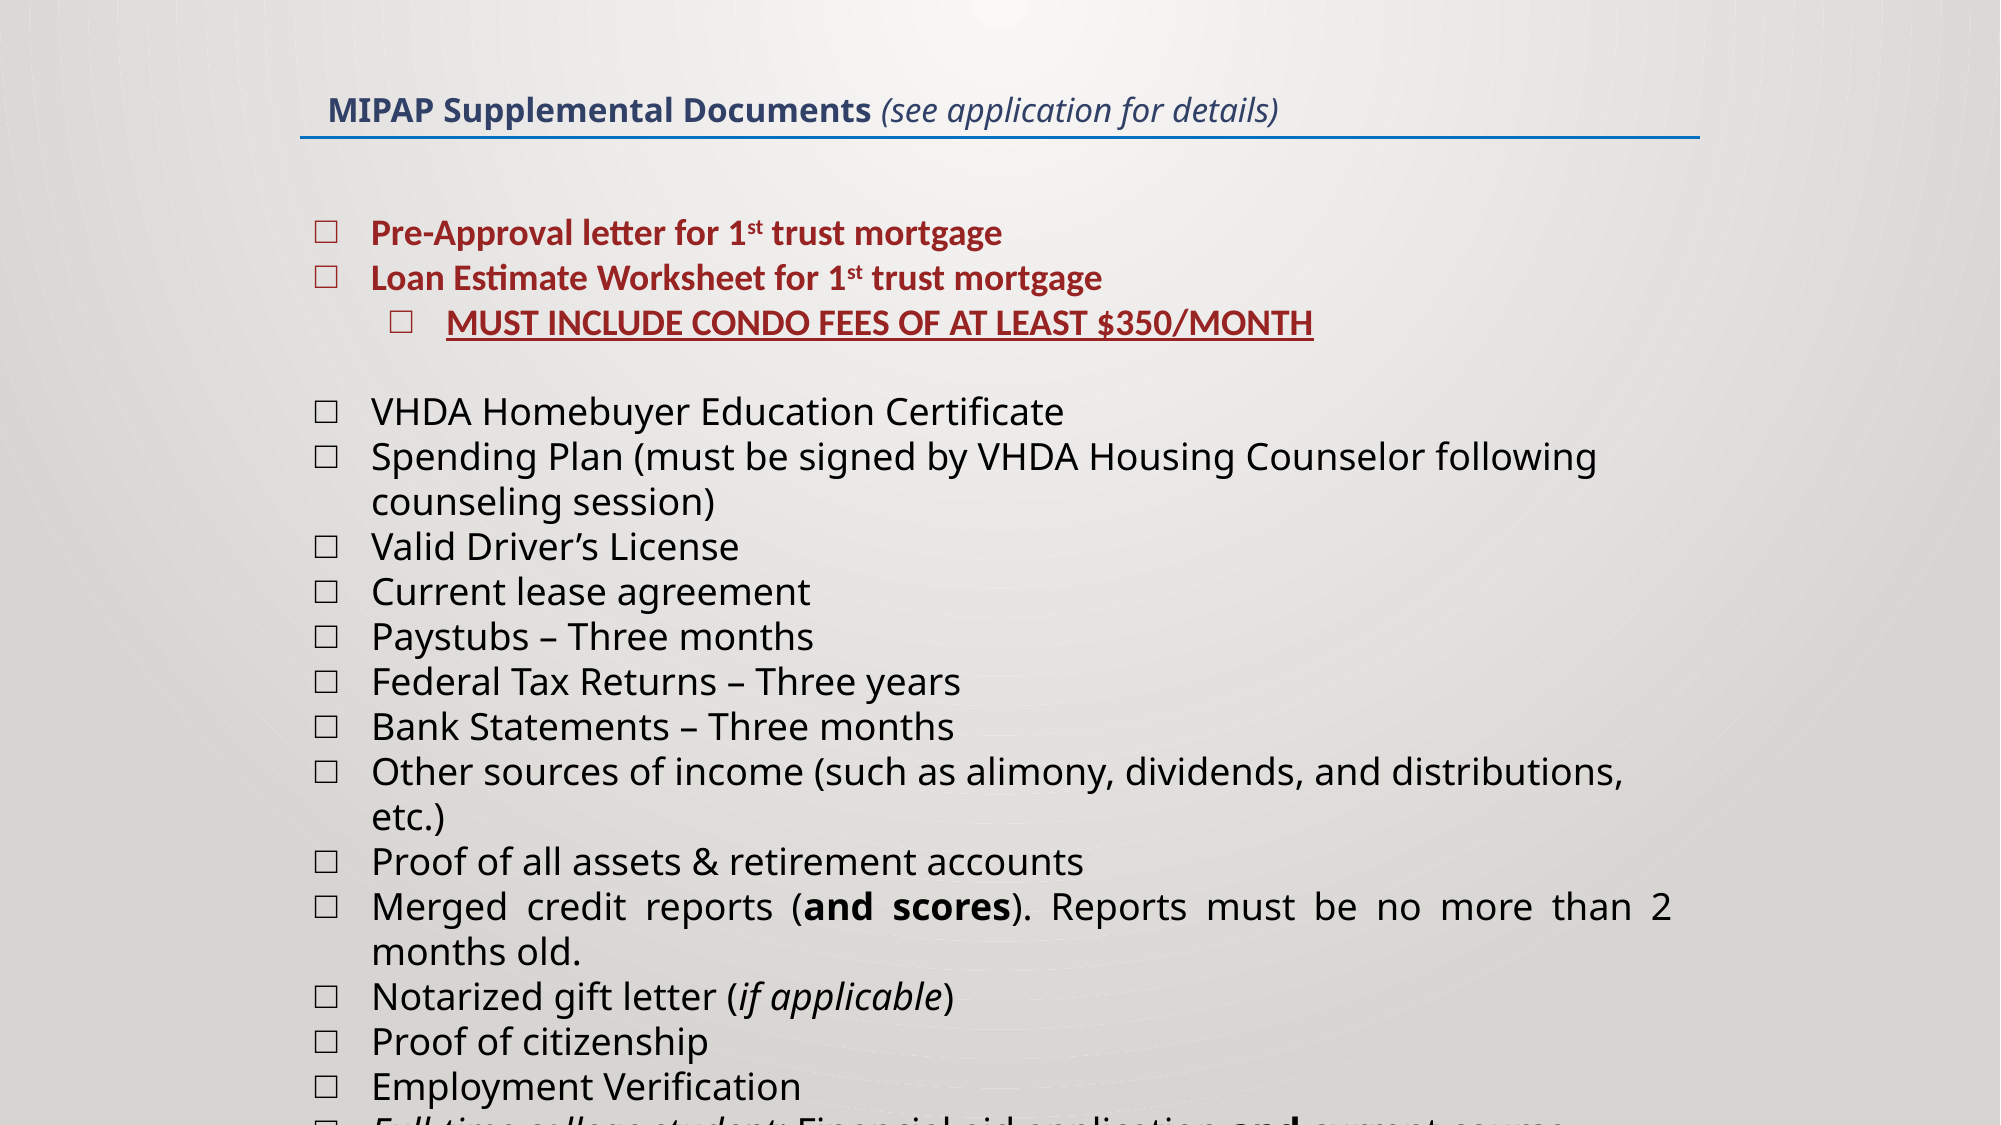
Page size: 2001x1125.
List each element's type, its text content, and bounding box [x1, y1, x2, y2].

text_box Pre-Approval letter for 1st trust mortgage Loan Estimate Worksheet for 1st trust mortgage MUST INCLUDE CONDO FEES OF AT LEAST $350/MONTH VHDA Homebuyer Education Certificate Spending Plan (must be signed by VHDA Housing Counselor following counseling session) Valid Driver’s License Current lease agreement Paystubs – Three months Federal Tax Returns – Three years Bank Statements – Three months Other sources of income (such as alimony, dividends, and distributions, etc.) Proof of all assets & retirement accounts Merged credit reports (and scores). Reports must be no more than 2 months old. Notarized gift letter (if applicable) Proof of citizenship Employment Verification Full-time college student: Financial aid application and current course schedule [300, 201, 1700, 1125]
text_box MIPAP Supplemental Documents (see application for details) [312, 81, 1725, 137]
